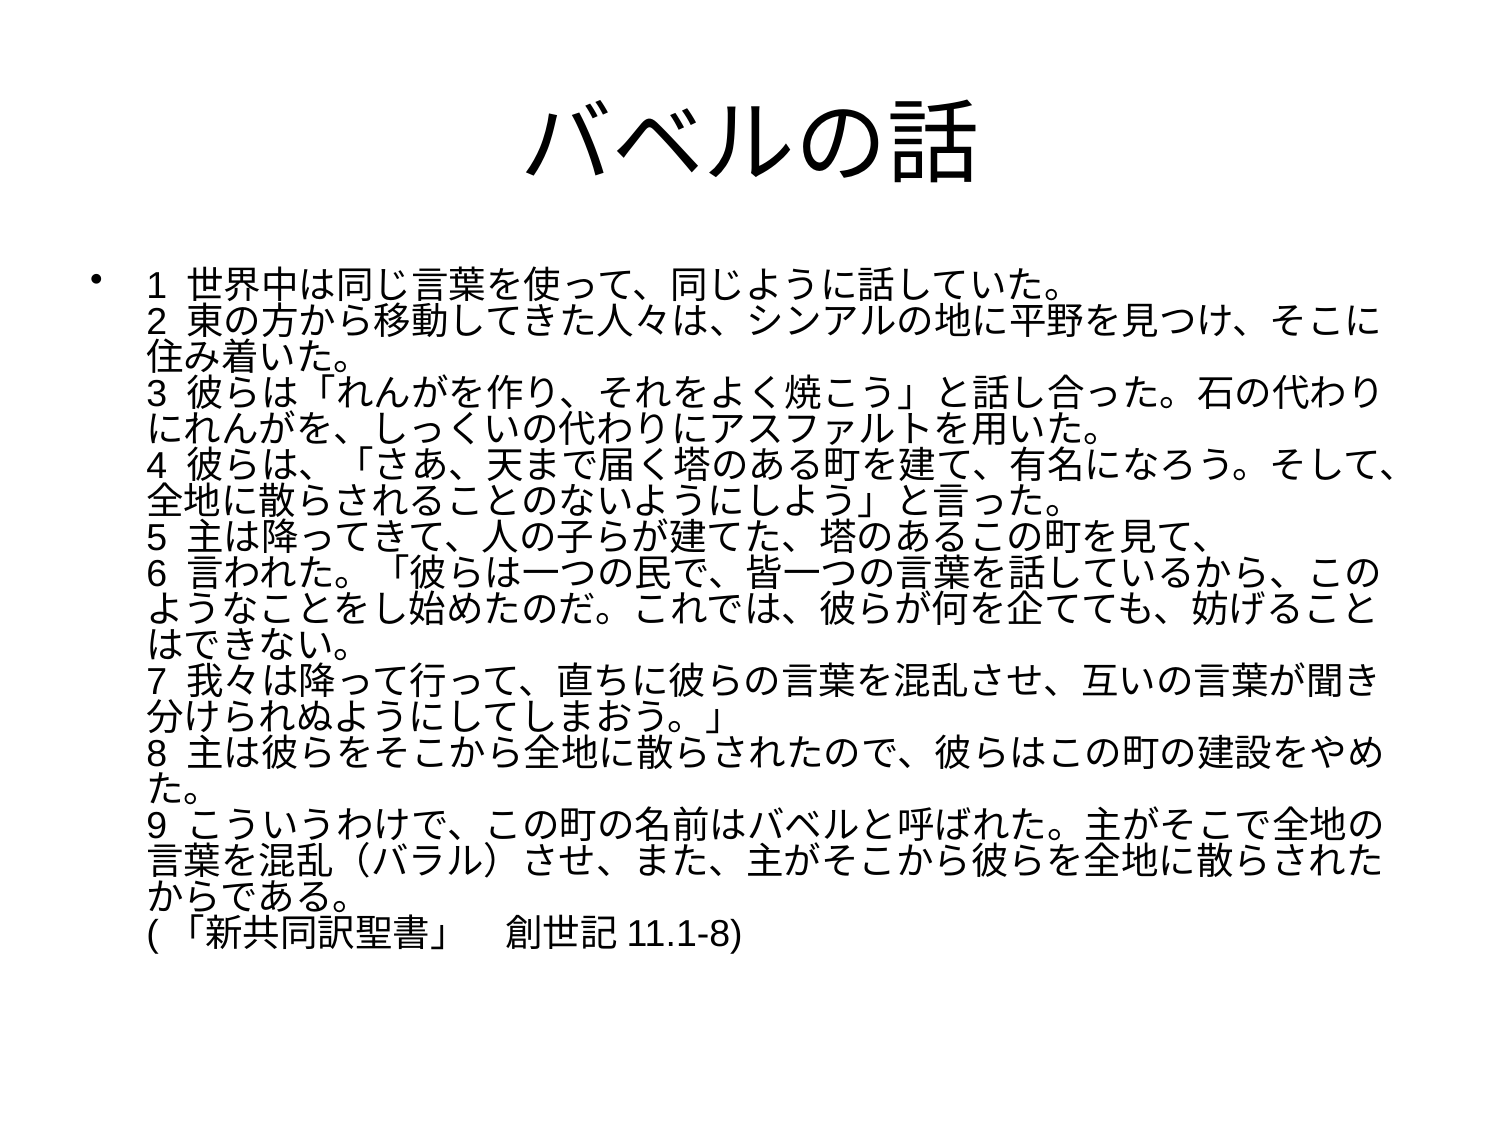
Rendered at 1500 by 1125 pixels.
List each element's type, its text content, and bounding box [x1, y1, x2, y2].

list 1 世界中は同じ言葉を使って、同じように話していた。 2 東の方から移動してきた人々は、シンアルの地に平野を見つけ、そこに住み着いた。 3 彼らは「れんがを作り、それをよく焼こう」と話し合った。石の代わりにれんがを、しっくいの代わりにアスファルトを用いた。 4 彼らは、「さあ、天まで届く塔のある町を建て、有名になろう。そして、全地に散らされることのないようにしよう」と言った。 5 主は降ってきて、人の子らが建てた、塔のあるこの町を見て、 6 言われた。「彼らは一つの民で、皆一つの言葉を話しているから、このようなことをし始めたのだ。これでは、彼らが何を企てても、妨げることはできない。 7 我々は降って行って、直ちに彼らの言葉を混乱させ、互いの言葉が聞き分けられぬようにしてしまおう。」 8 主は彼らをそこから全地に散らされたので、彼らはこの町の建設をやめた。 9 こういうわけで、この町の名前はバベルと呼ばれた。主がそこで全地の言葉を混乱（バラル）させ、また、主がそこから彼らを全地に散らされたからである。 (「新共同訳聖書」 創世記11.1-8) [74, 262, 1426, 1006]
title バベルの話 [74, 44, 1426, 233]
